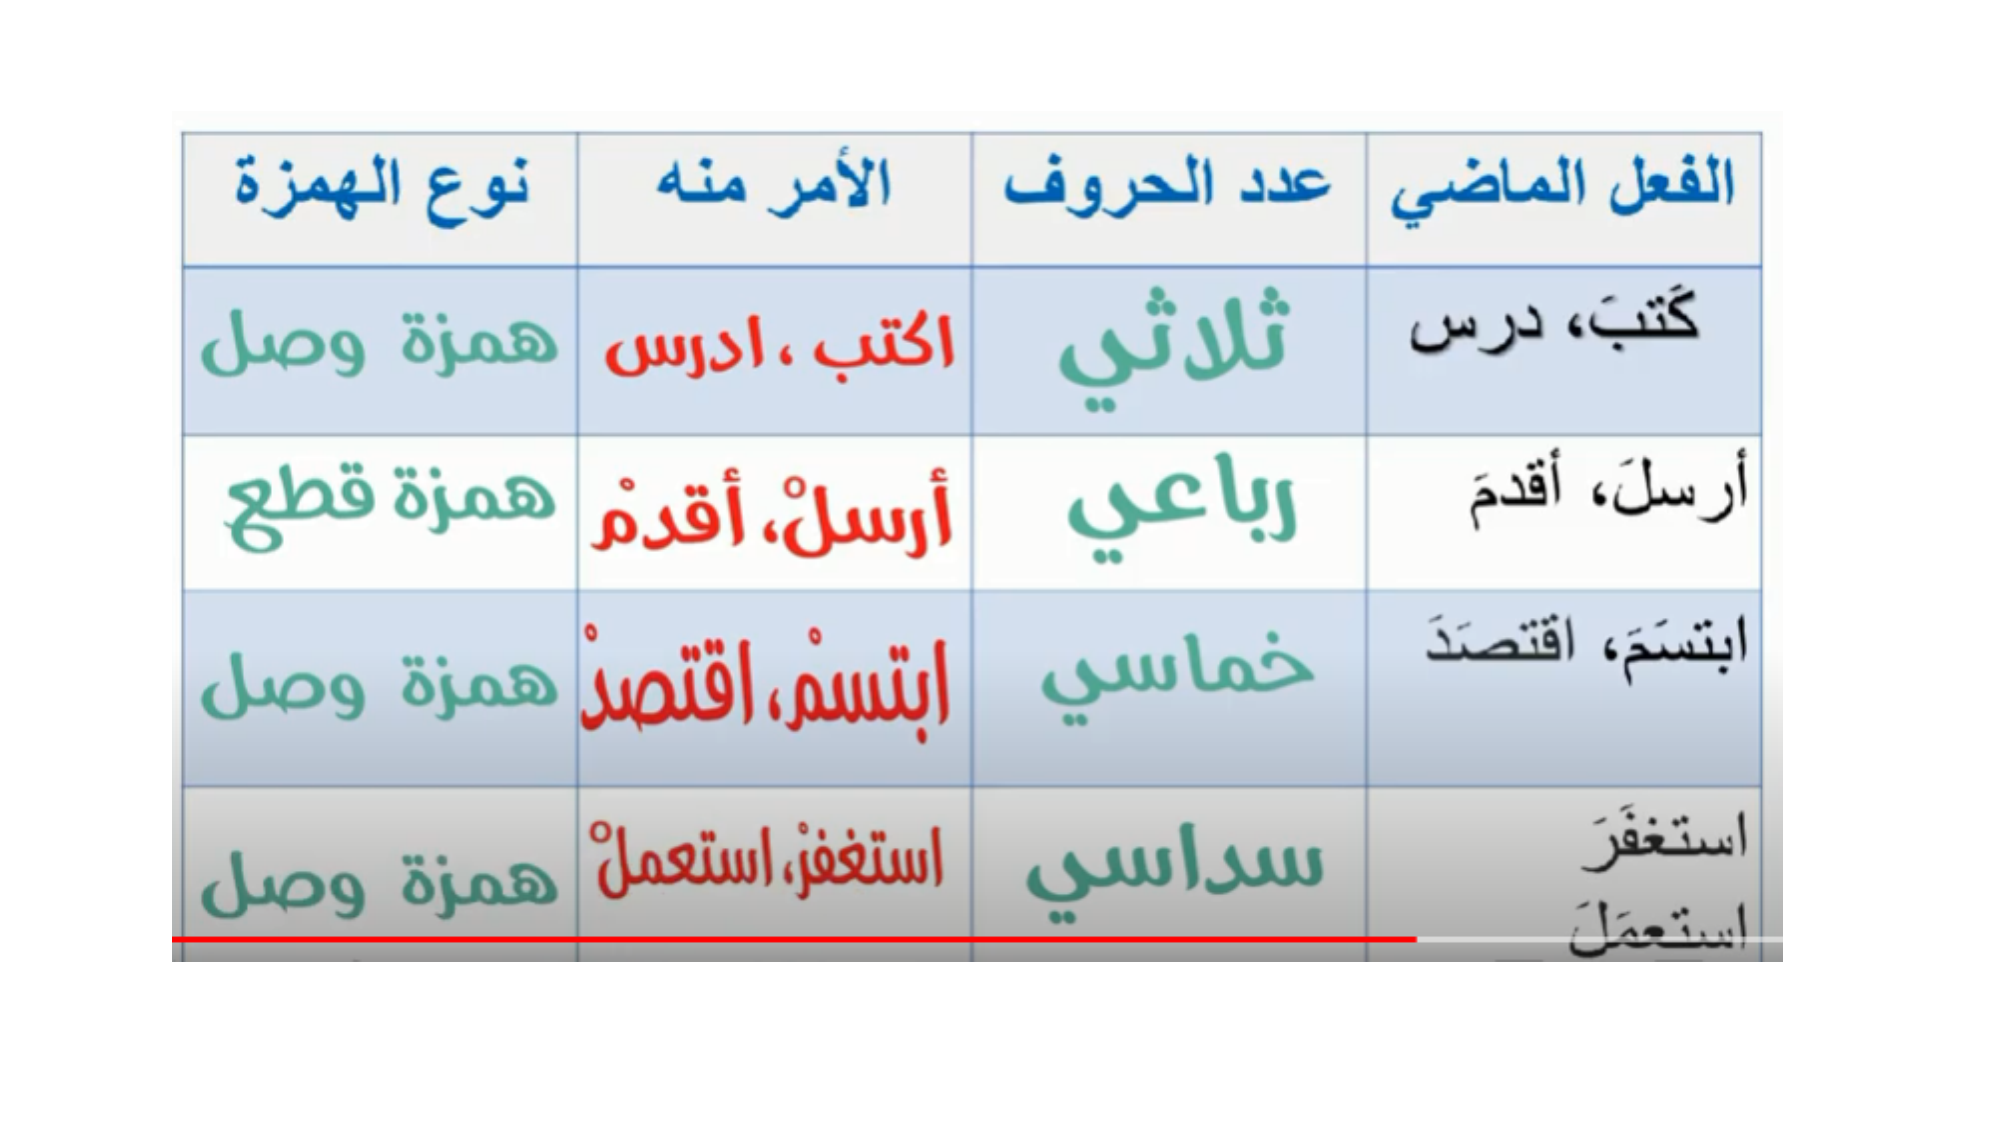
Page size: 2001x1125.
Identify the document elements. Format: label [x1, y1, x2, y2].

picture [171, 111, 1783, 962]
